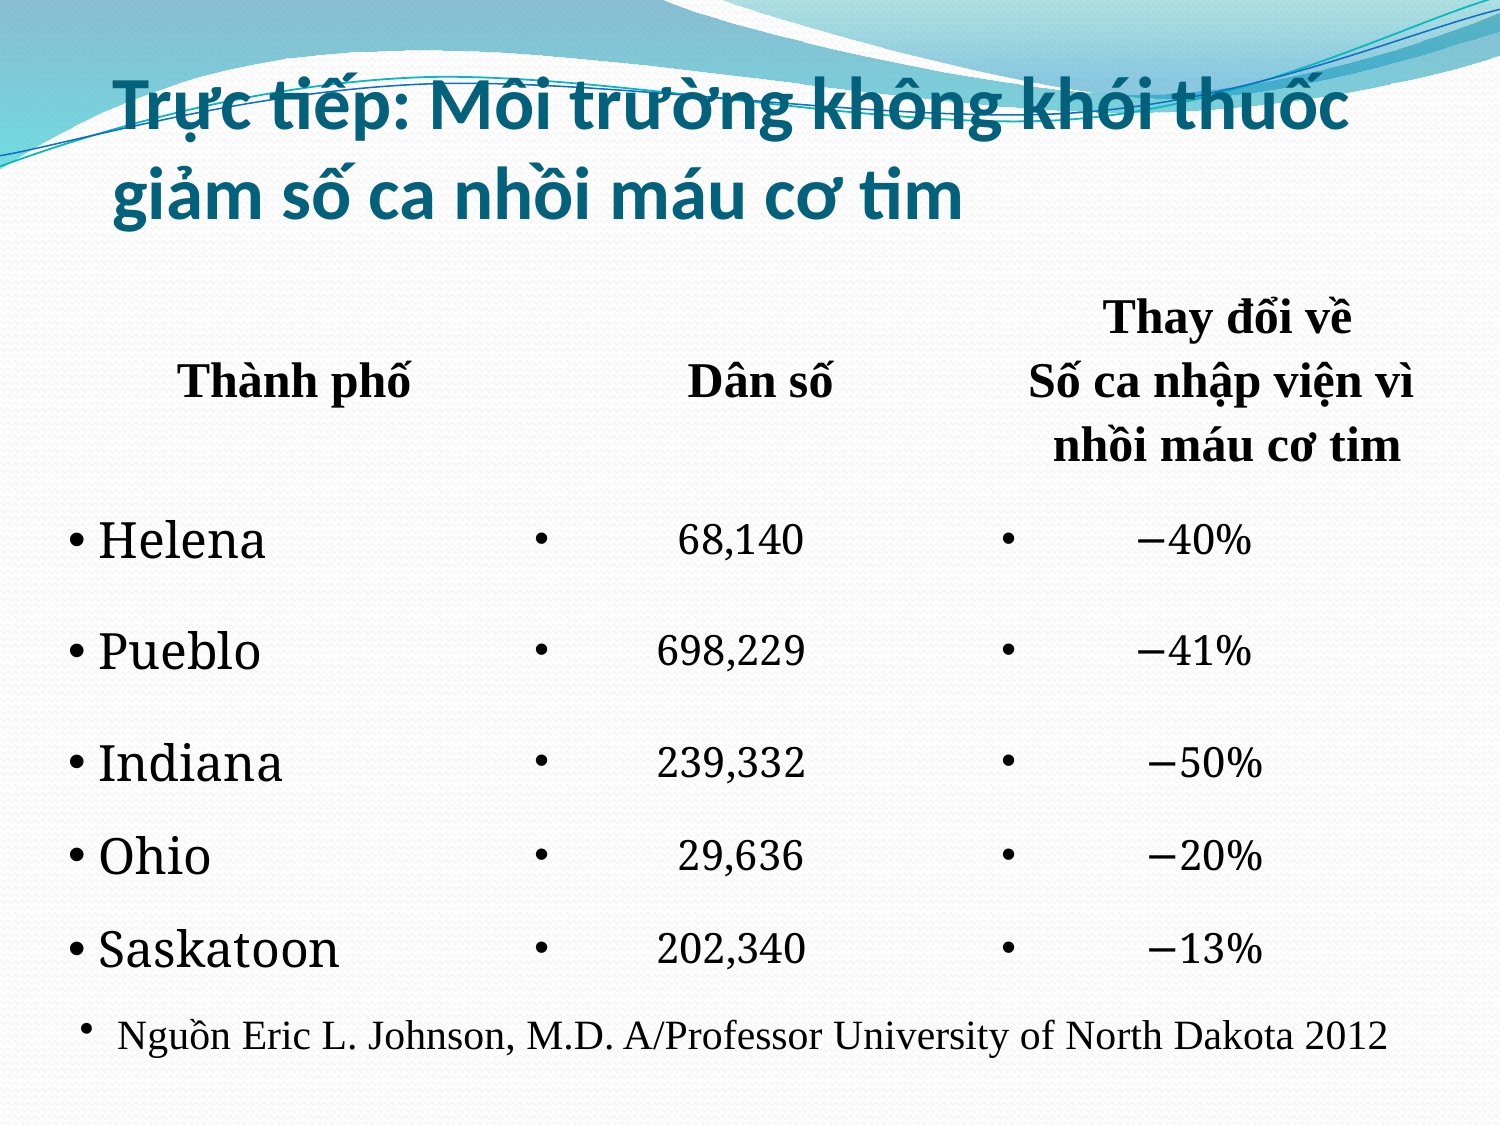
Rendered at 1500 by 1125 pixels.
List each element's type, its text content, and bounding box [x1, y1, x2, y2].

table_header Thành phố [61, 266, 527, 487]
table_header Dân số [527, 266, 994, 487]
table_cell Saskatoon [61, 896, 527, 989]
table_cell −20% [994, 803, 1461, 896]
table_cell 68,140 [527, 487, 994, 580]
table_cell 29,636 [527, 803, 994, 896]
table_cell 239,332 [527, 710, 994, 803]
text_box Nguồn Eric L. Johnson, M.D. A/Professor University of North Dakota 2012 [64, 1006, 1412, 1055]
table_cell Helena [61, 487, 527, 580]
table_cell Indiana [61, 710, 527, 803]
table_cell Ohio [61, 803, 527, 896]
title Trực tiếp: Môi trường không khói thuốc giảm số ca nhồi máu cơ tim [112, 46, 1388, 235]
table_cell Pueblo [61, 580, 527, 710]
table_cell −13% [994, 896, 1461, 989]
table_cell 698,229 [527, 580, 994, 710]
table_cell −41% [994, 580, 1461, 710]
table_header Thay đổi về Số ca nhập viện vì nhồi máu cơ tim [994, 266, 1461, 487]
table_cell −50% [994, 710, 1461, 803]
table_cell −40% [994, 487, 1461, 580]
table_cell 202,340 [527, 896, 994, 989]
